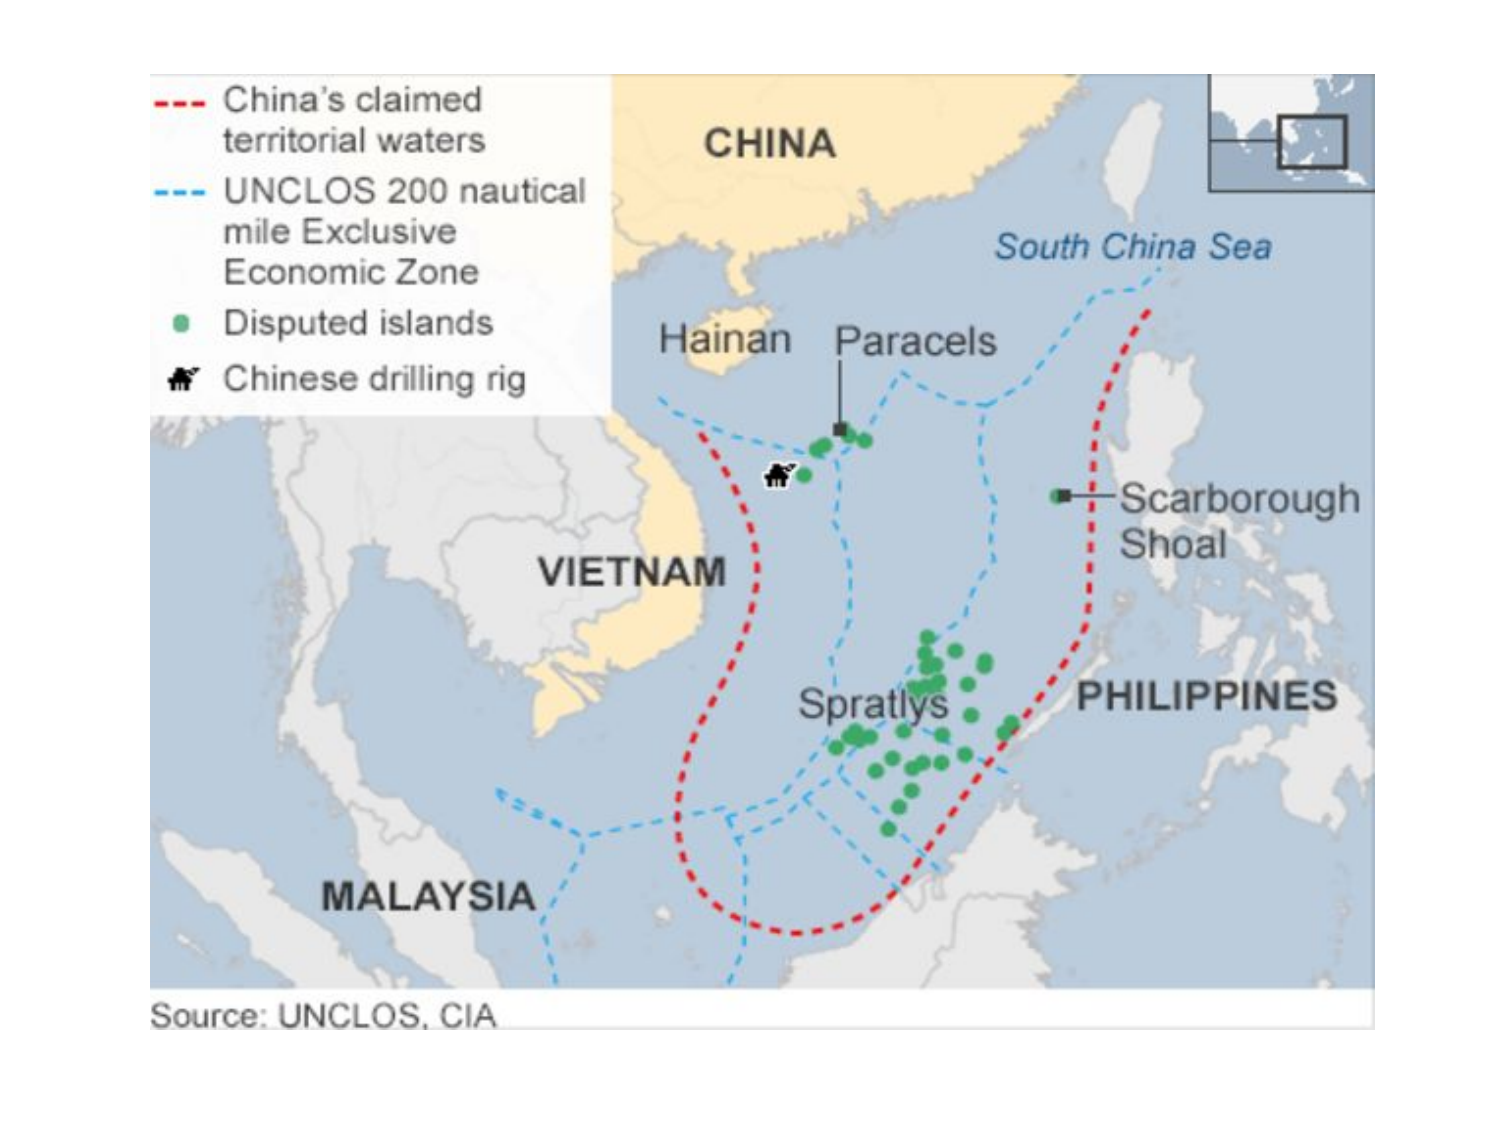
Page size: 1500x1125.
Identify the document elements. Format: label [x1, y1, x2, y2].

picture [149, 74, 1376, 1030]
